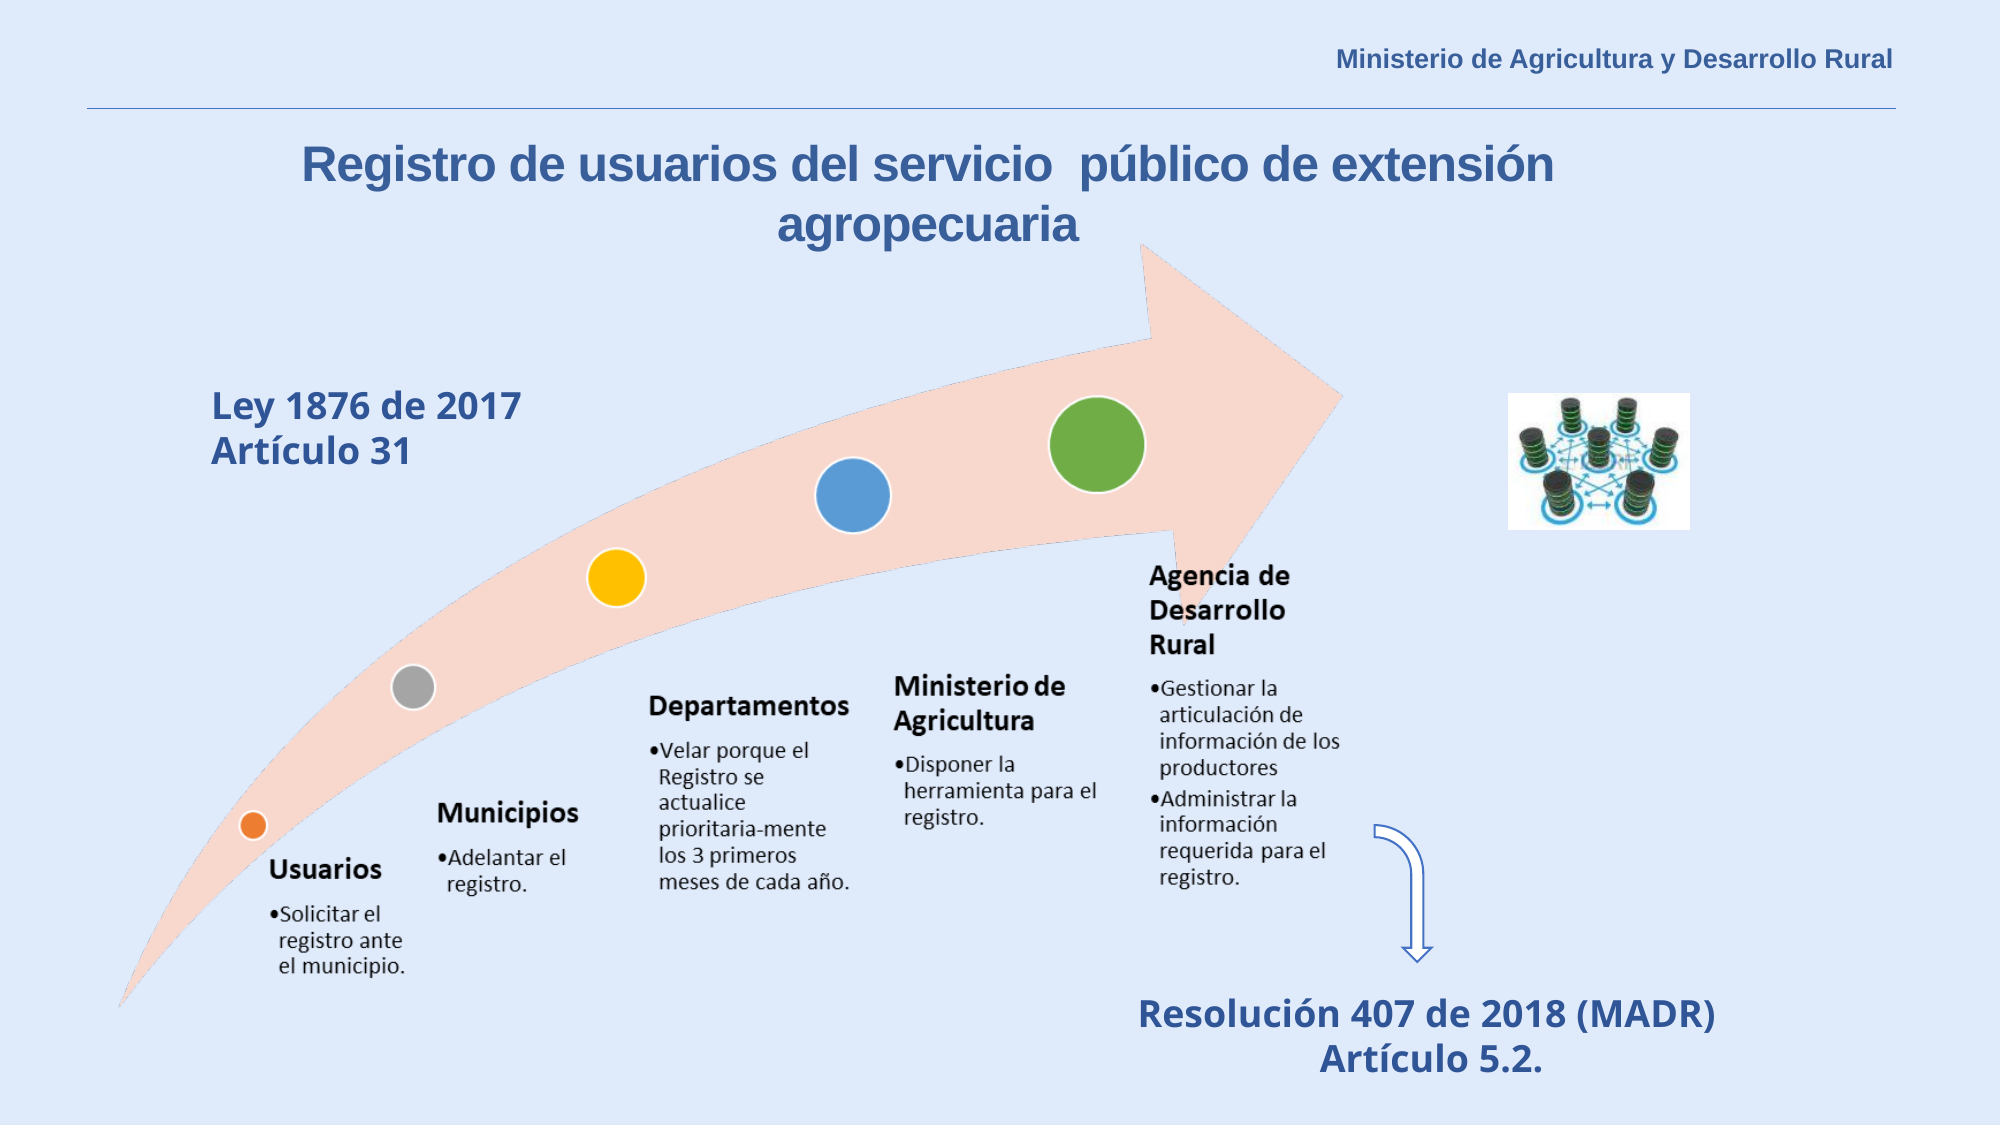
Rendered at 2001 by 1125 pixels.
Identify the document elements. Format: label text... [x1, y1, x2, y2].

text_box Registro de usuarios del servicio público de extensión agropecuaria [257, 124, 1599, 259]
text_box [1374, 825, 1432, 963]
text_box Ministerio de Agricultura y Desarrollo Rural [1321, 33, 1908, 81]
picture [1508, 393, 1690, 530]
picture [70, 243, 1367, 1008]
text_box Resolución 407 de 2018 (MADR) Artículo 5.2. [1043, 982, 1820, 1088]
